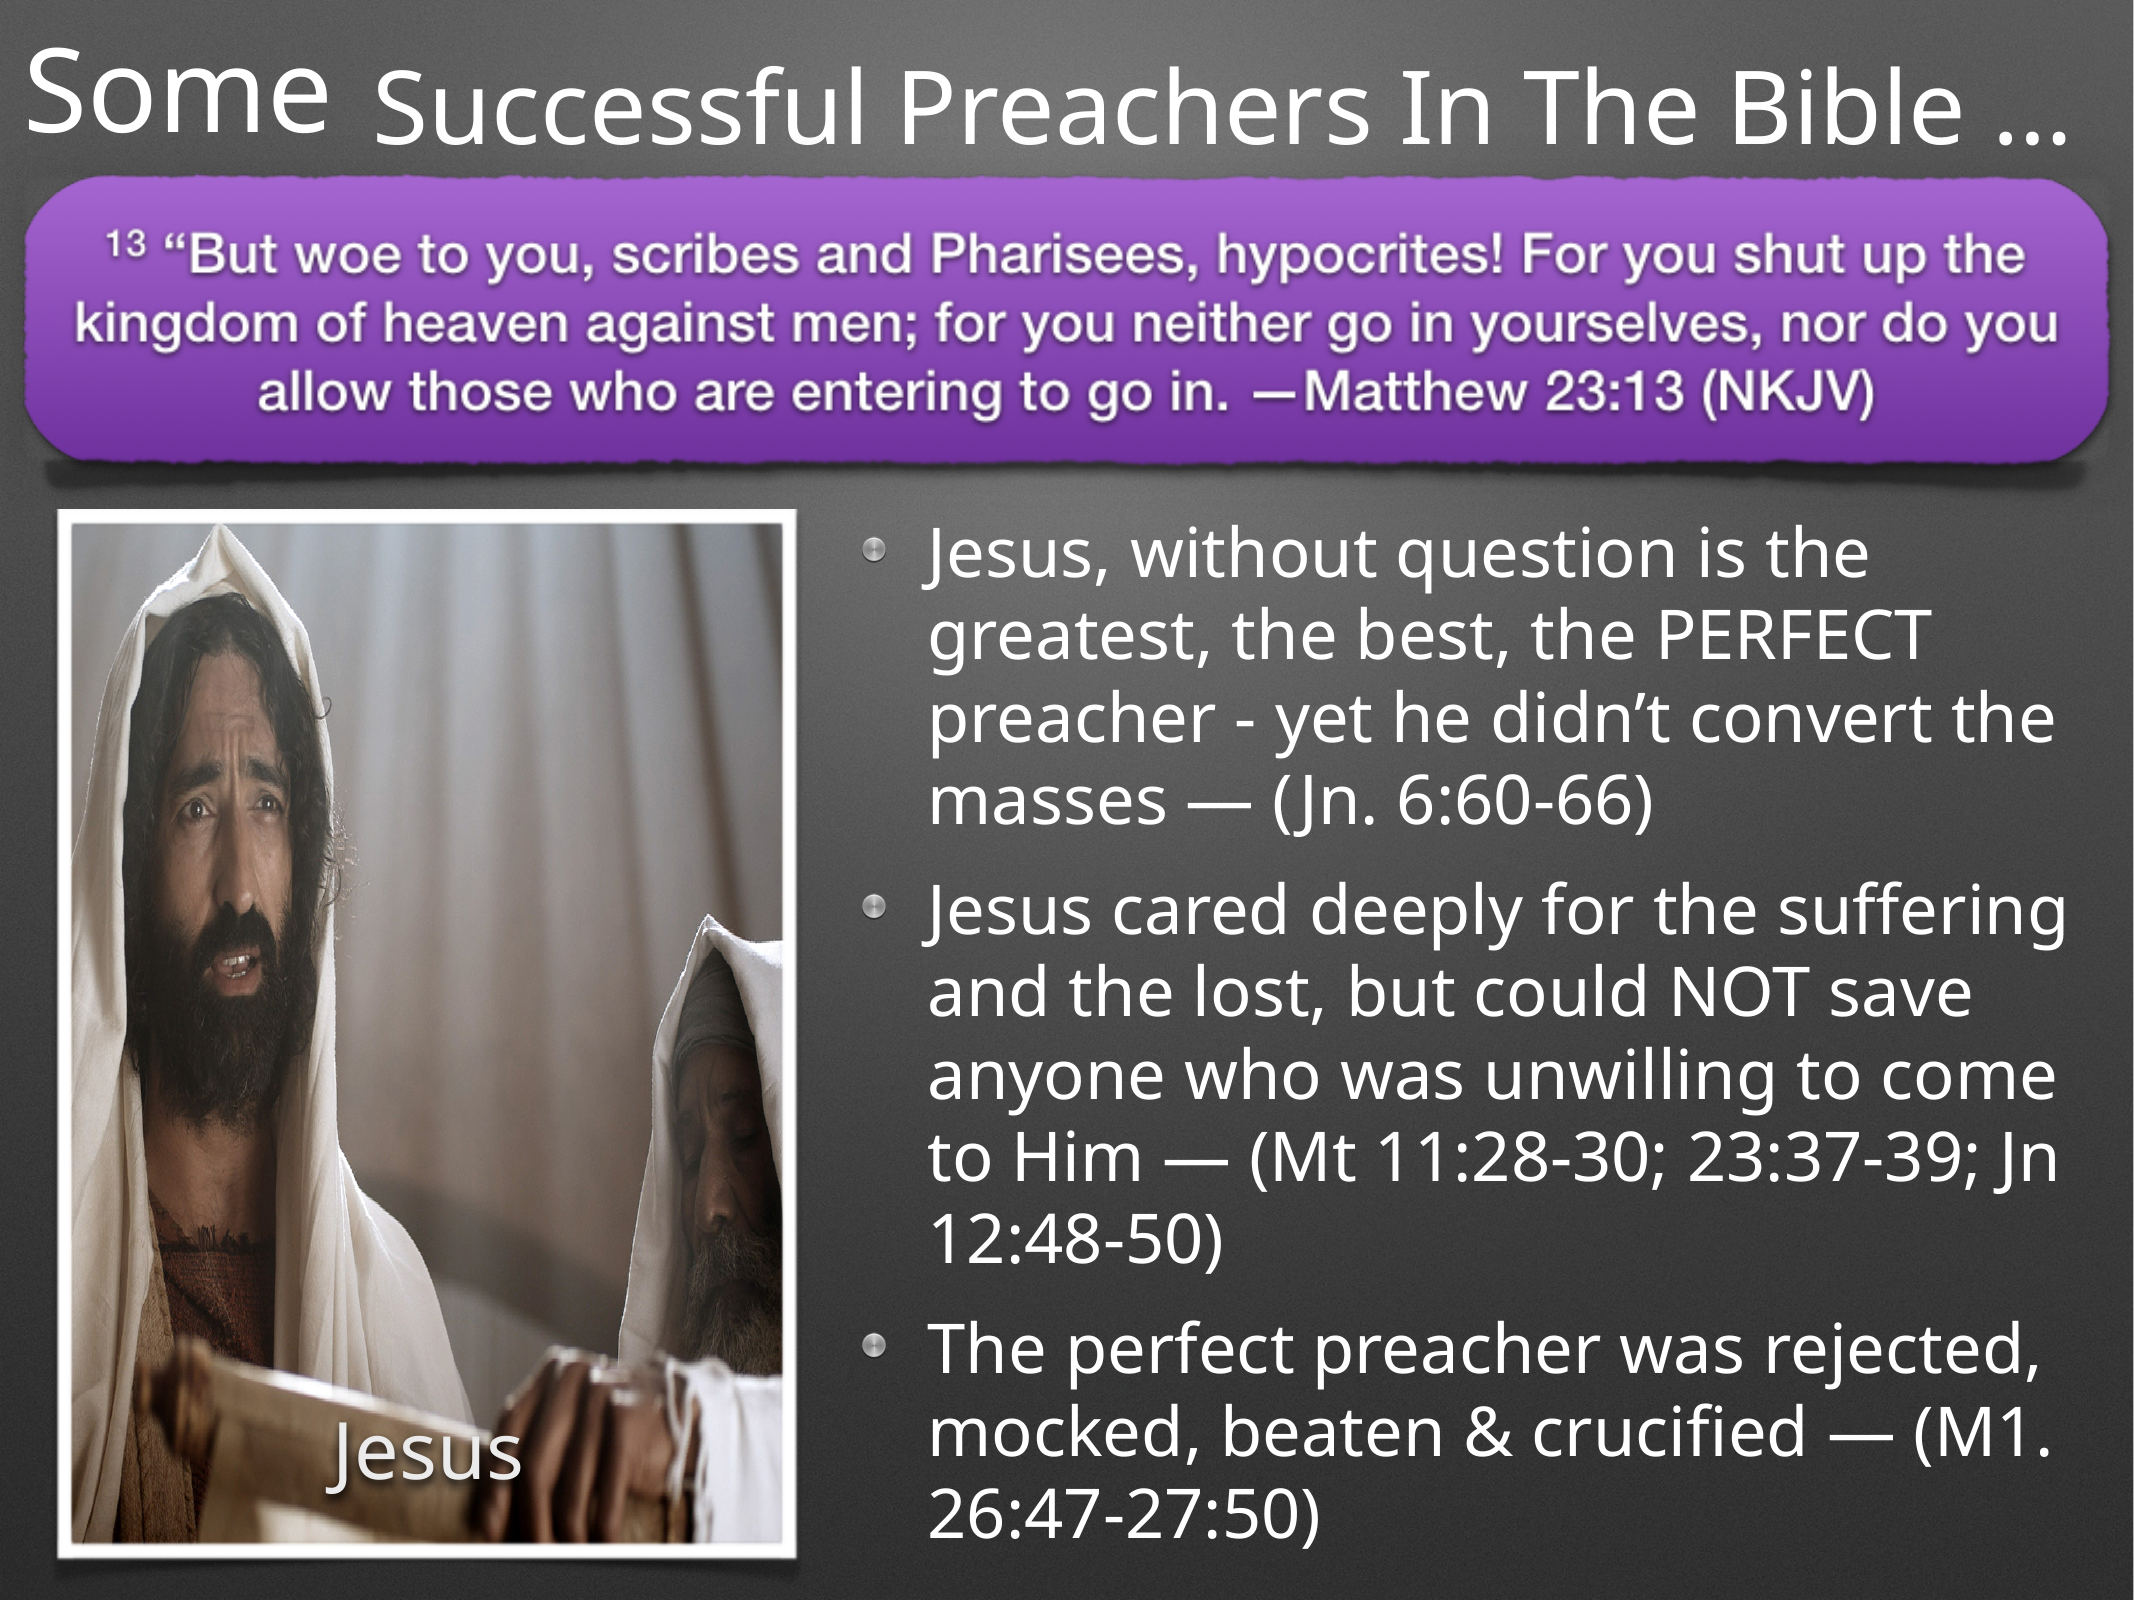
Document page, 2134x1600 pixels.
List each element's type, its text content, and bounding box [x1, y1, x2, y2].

text_box Jesus, without question is the greatest, the best, the PERFECT preacher - yet he didn’t convert the masses — (Jn. 6:60-66) Jesus cared deeply for the suffering and the lost, but could NOT save anyone who was unwilling to come to Him — (Mt 11:28-30; 23:37-39; Jn 12:48-50) The perfect preacher was rejected, mocked, beaten & crucified — (M1. 26:47-27:50) [852, 531, 2083, 1561]
text_box Some [15, 45, 342, 114]
picture [0, 0, 2134, 1600]
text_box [50, 509, 806, 1588]
text_box Successful Preachers In The Bible … [364, 33, 2082, 114]
